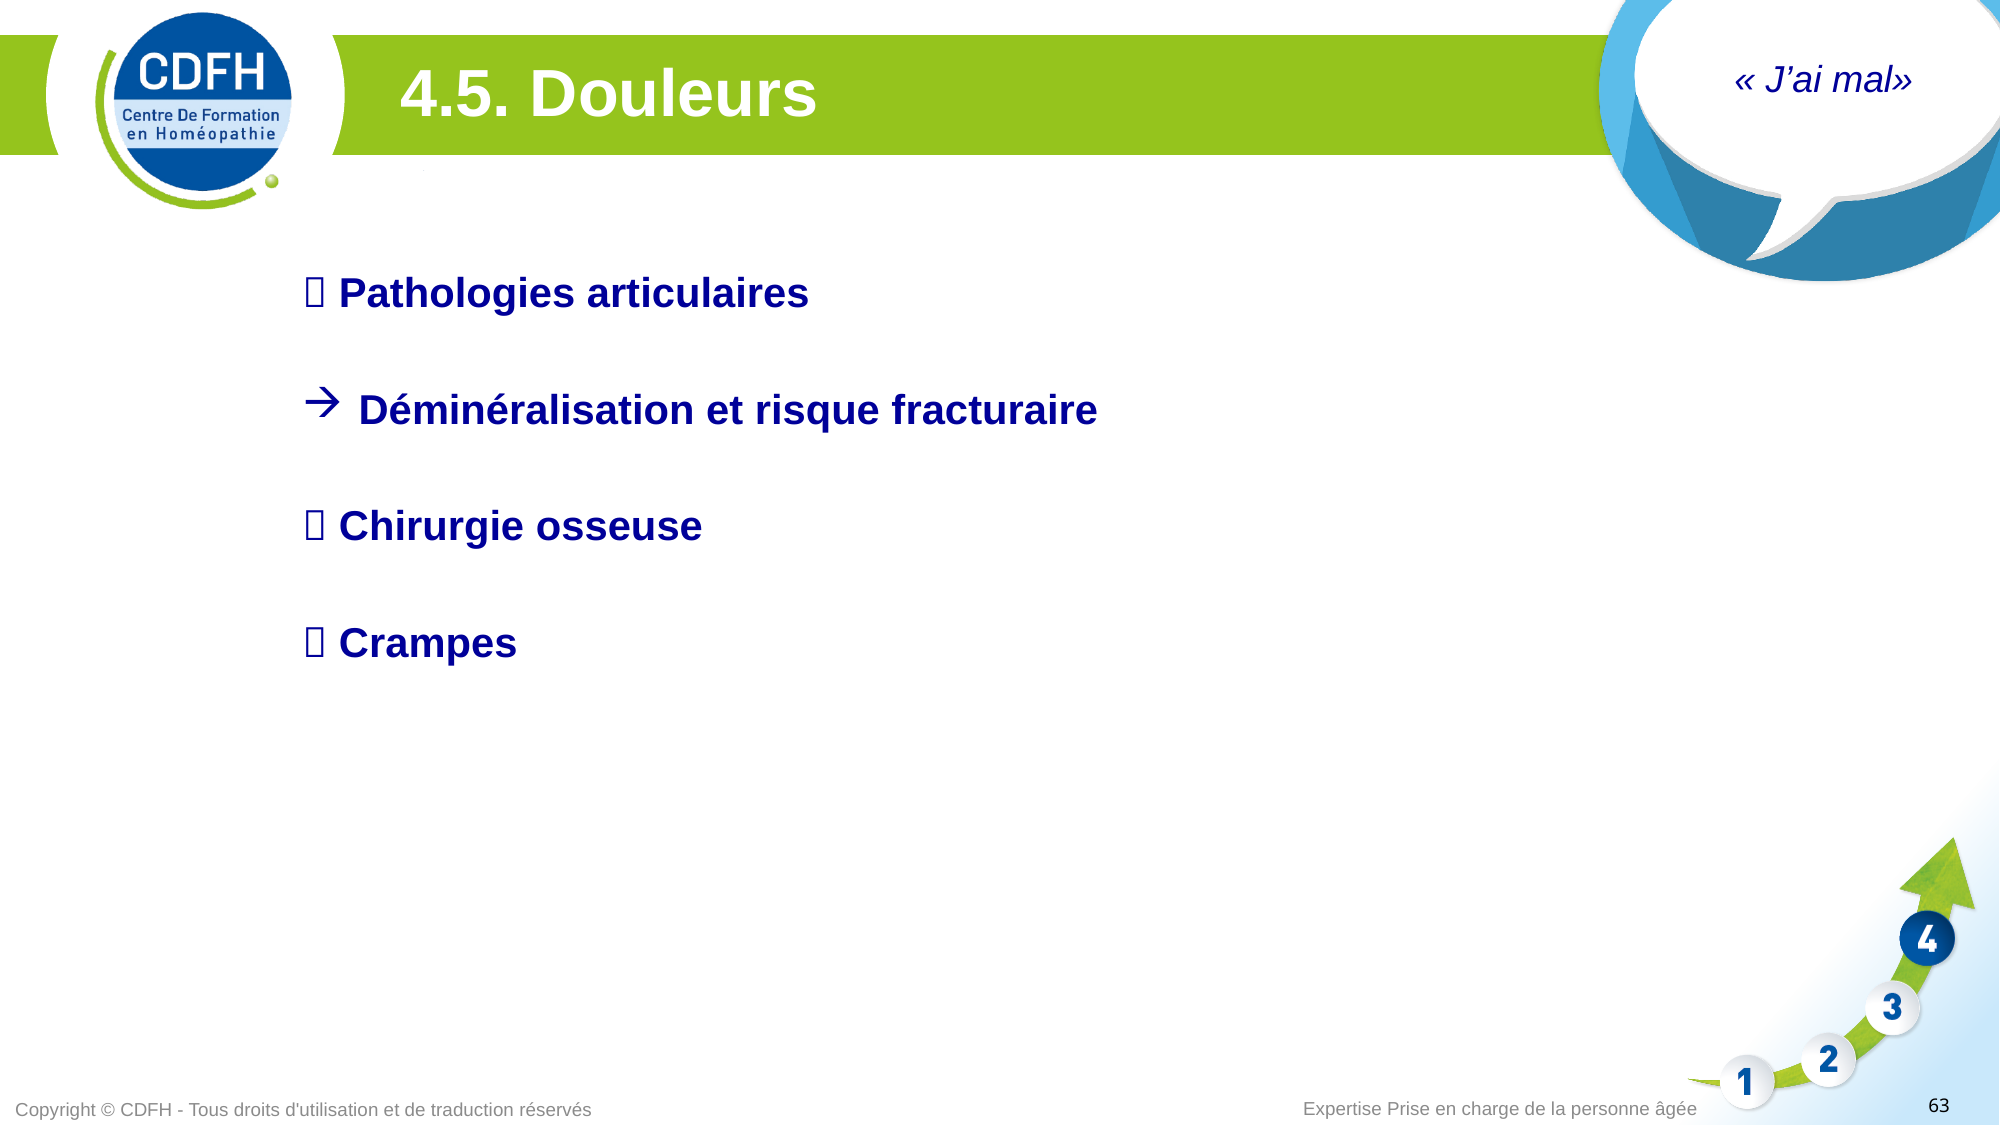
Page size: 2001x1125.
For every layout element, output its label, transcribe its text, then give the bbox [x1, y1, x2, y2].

picture [0, 0, 2000, 1125]
text_box 4.5. Douleurs [385, 42, 1571, 138]
text_box  Pathologies articulaires Déminéralisation et risque fracturaire  Chirurgie osseuse  Crampes [226, 258, 1542, 1035]
